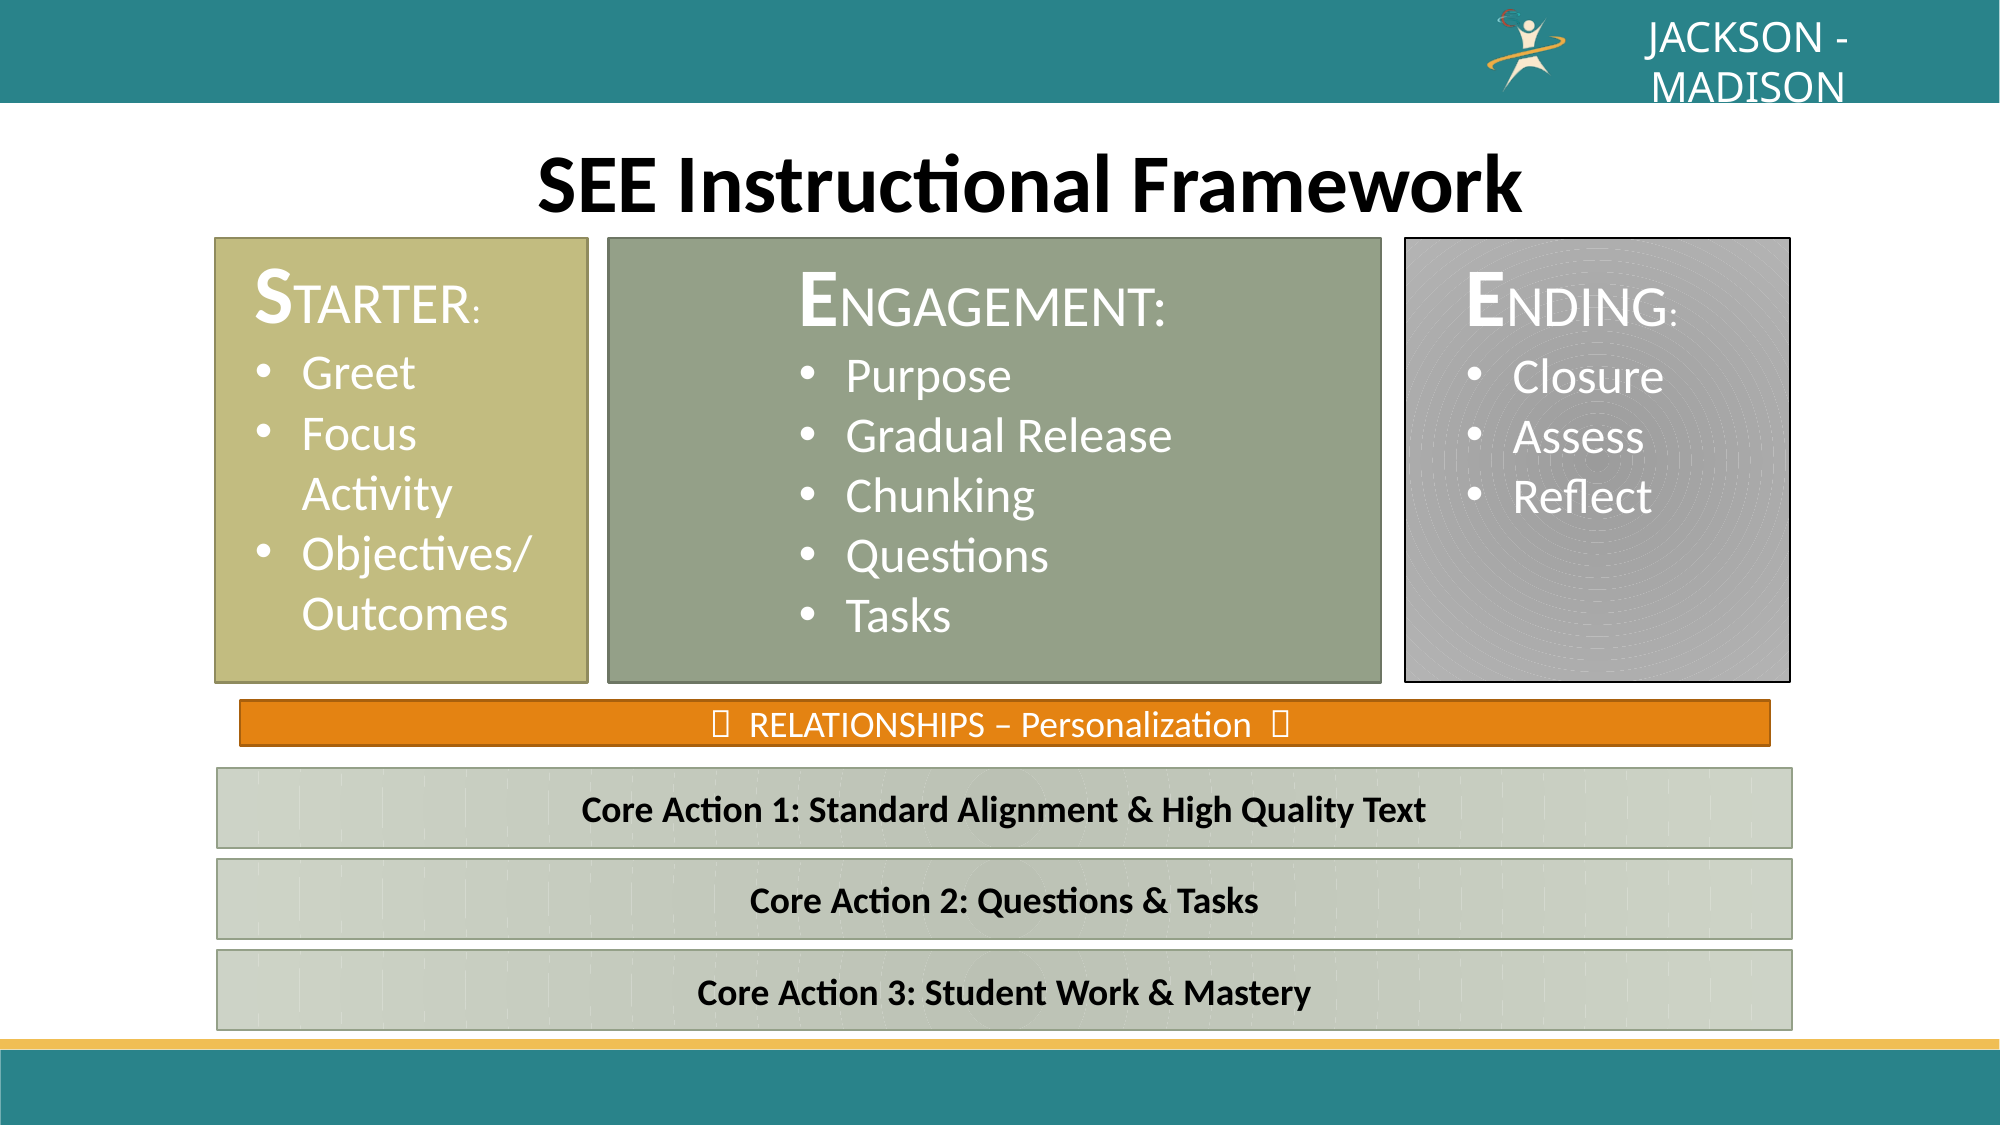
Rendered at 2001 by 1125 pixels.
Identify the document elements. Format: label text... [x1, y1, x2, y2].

text_box [1267, 237, 1382, 684]
text_box [1404, 237, 1791, 683]
text_box SEE Instructional Framework [523, 121, 1540, 237]
text_box STARTER: Greet Focus Activity Objectives/ Outcomes [240, 187, 578, 699]
text_box [214, 237, 240, 684]
text_box [578, 237, 589, 684]
text_box ENDING: Closure Assess Reflect [1451, 190, 1759, 576]
text_box  RELATIONSHIPS – Personalization  [239, 699, 1771, 747]
text_box Core Action 1: Standard Alignment & High Quality Text [216, 767, 1793, 849]
text_box Core Action 2: Questions & Tasks [216, 858, 1793, 940]
text_box [607, 237, 784, 684]
text_box ENGAGEMENT: Purpose Gradual Release Chunking Questions Tasks [784, 237, 1267, 696]
picture [1486, 7, 1568, 92]
text_box Core Action 3: Student Work & Mastery [216, 949, 1793, 1031]
